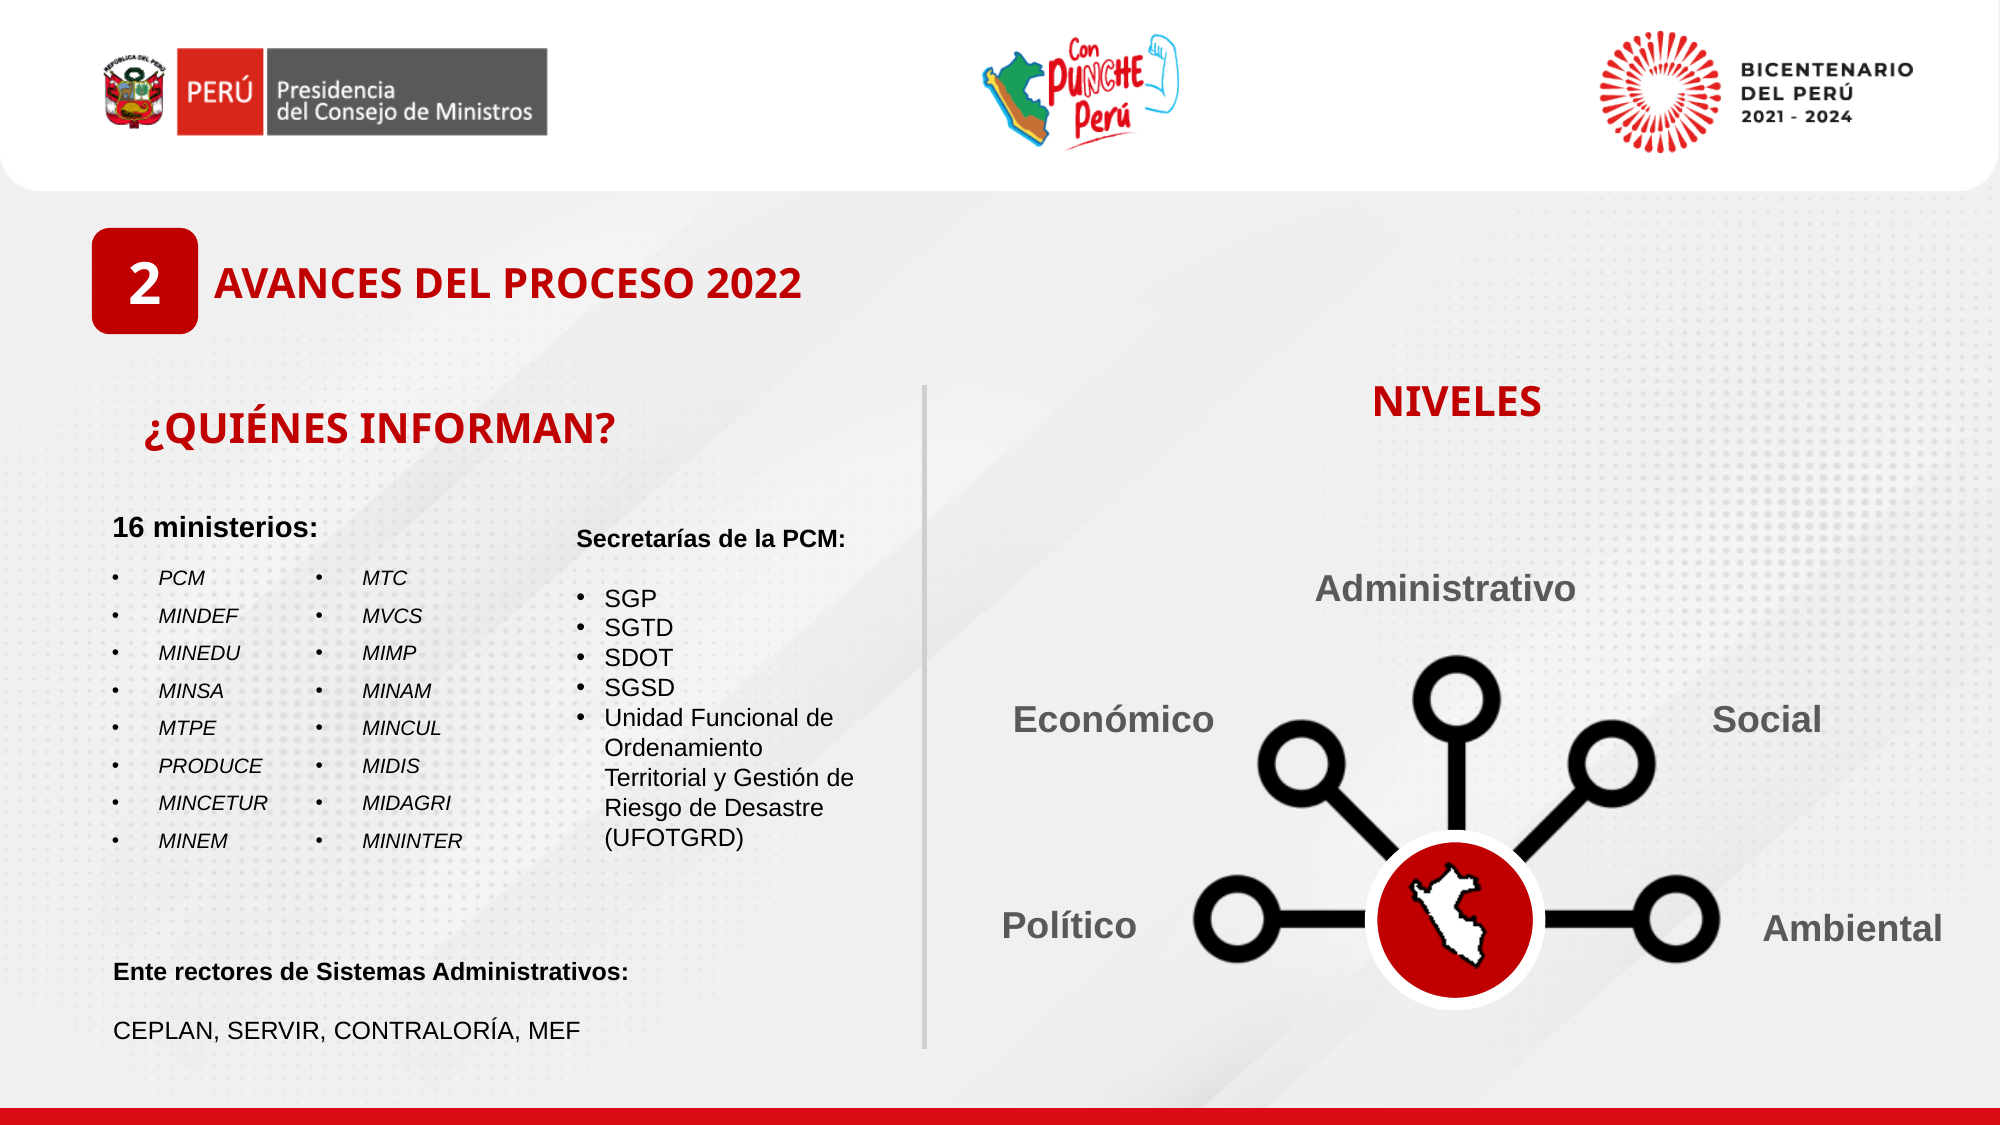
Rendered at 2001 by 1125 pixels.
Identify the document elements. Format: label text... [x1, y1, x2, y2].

text_box MTC MVCS MIMP MINAM MINCUL MIDIS MIDAGRI MININTER [300, 557, 510, 860]
text_box Ambiental [1747, 896, 1967, 957]
text_box 2 [89, 225, 201, 337]
text_box Social [1743, 687, 1846, 748]
text_box 16 ministerios: [97, 500, 334, 551]
picture [0, 0, 2000, 1125]
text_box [1175, 638, 1738, 1005]
text_box Político [986, 893, 1161, 954]
text_box Ente rectores de Sistemas Administrativos: CEPLAN, SERVIR, CONTRALORÍA, MEF [98, 947, 726, 1053]
text_box PCM MINDEF MINEDU MINSA MTPE PRODUCE MINCETUR MINEM [97, 557, 300, 860]
text_box Secretarías de la PCM: SGP SGTD SDOT SGSD Unidad Funcional de Ordenamiento Territorial y Gestión de Riesgo de Desastre (UFOTGRD) [561, 514, 873, 859]
text_box NIVELES [1276, 346, 1638, 453]
text_box ¿QUIÉNES INFORMAN? [93, 390, 667, 463]
text_box Económico [998, 687, 1170, 748]
text_box Administrativo [1299, 556, 1614, 616]
text_box AVANCES DEL PROCESO 2022 [199, 229, 925, 336]
